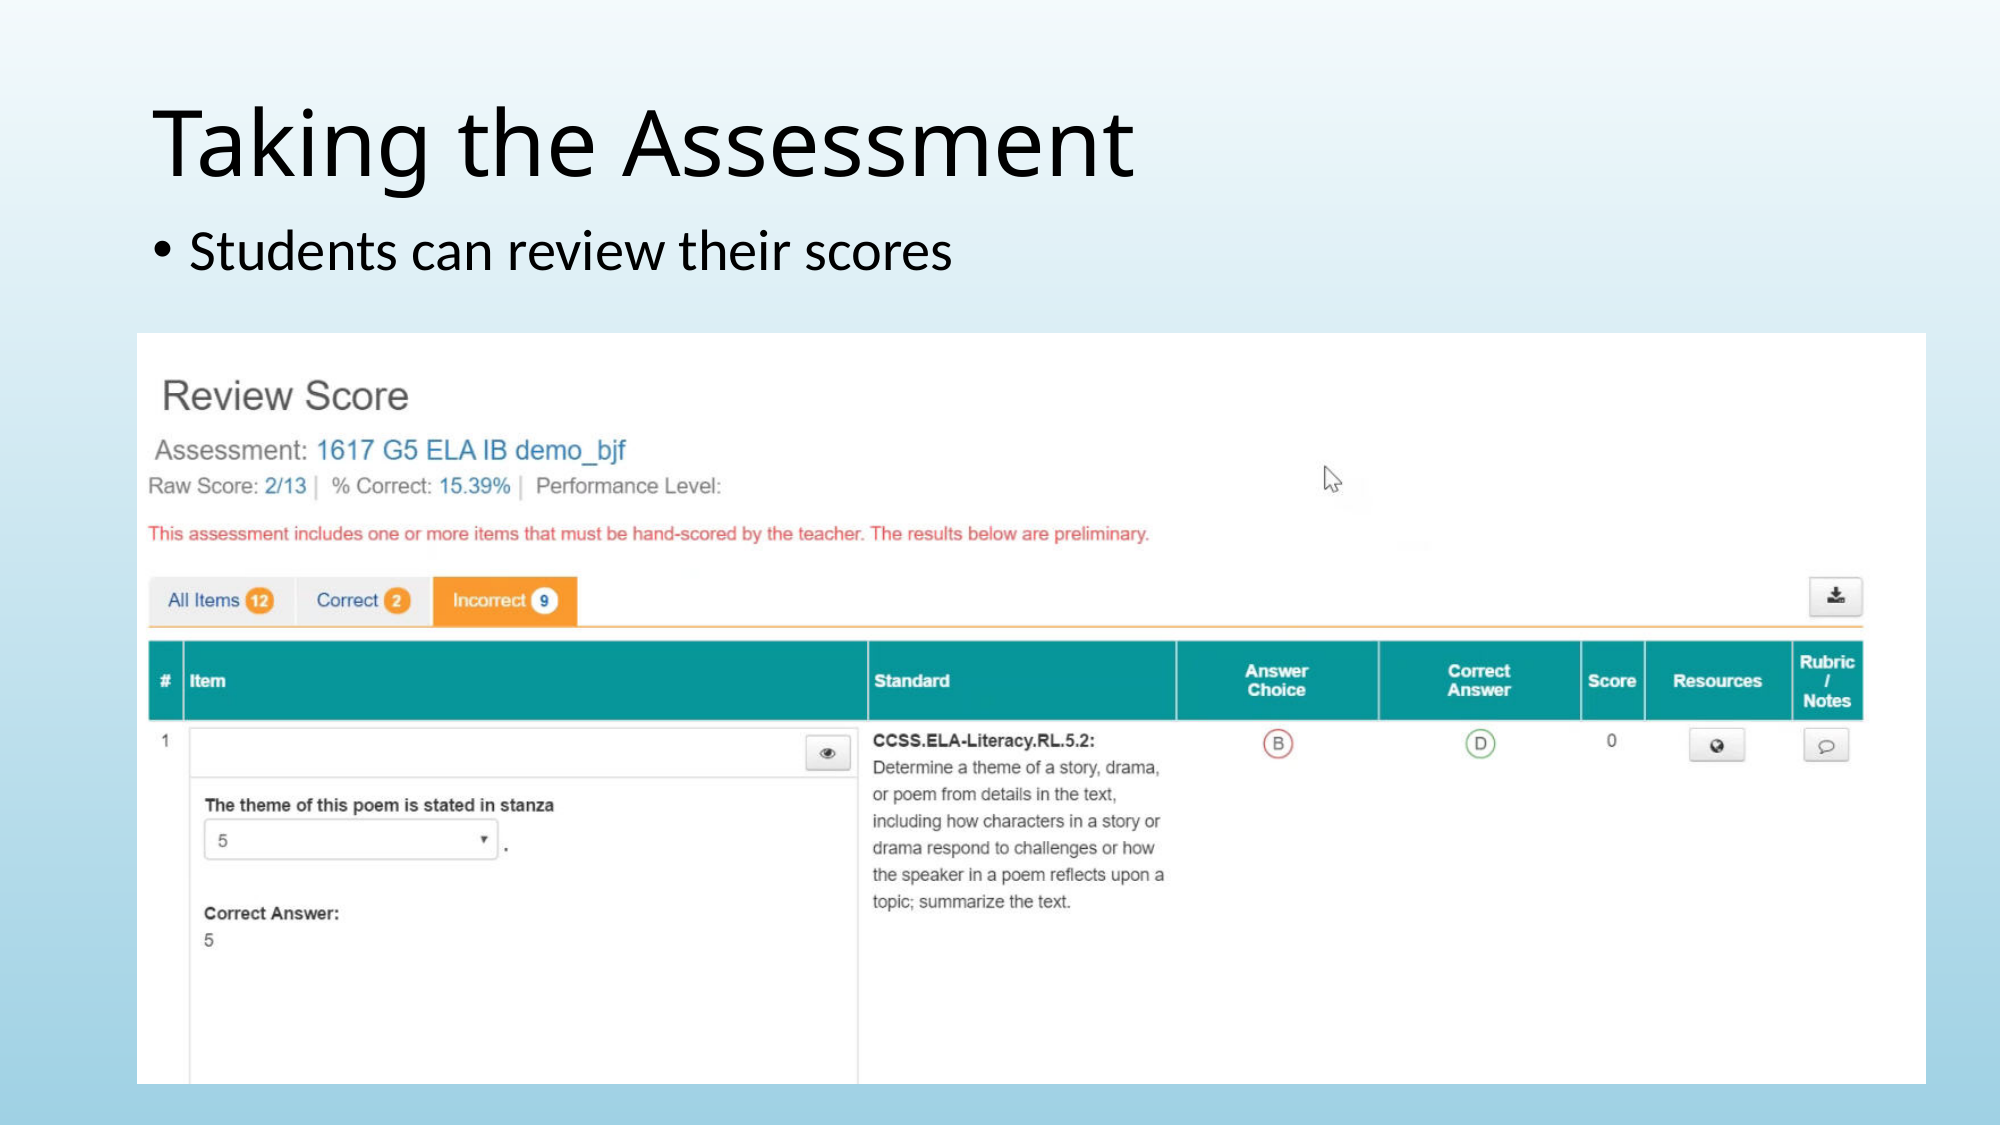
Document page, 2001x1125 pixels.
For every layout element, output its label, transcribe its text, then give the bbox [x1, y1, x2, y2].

picture [137, 333, 1926, 1084]
list Students can review their scores [137, 212, 1863, 333]
title Taking the Assessment [137, 60, 1863, 212]
